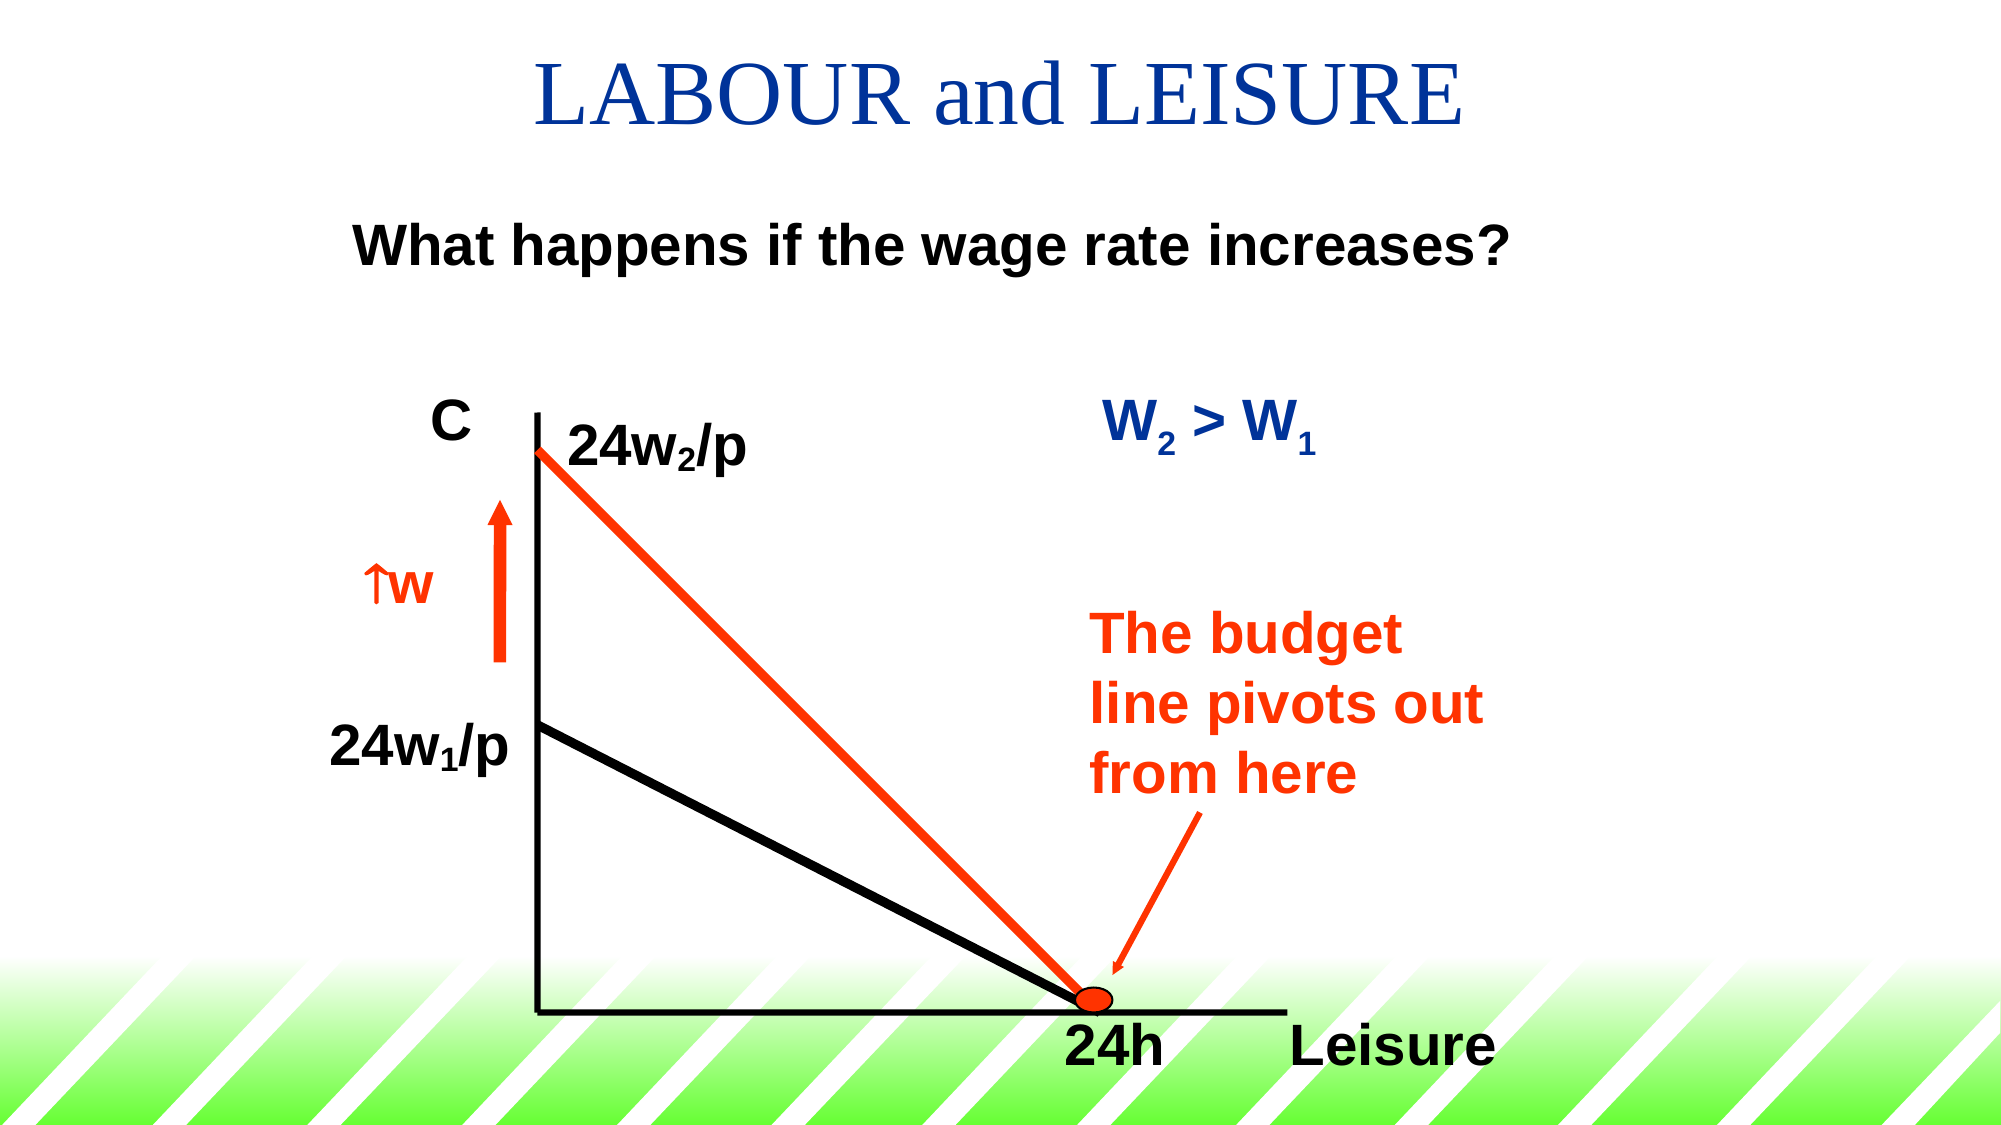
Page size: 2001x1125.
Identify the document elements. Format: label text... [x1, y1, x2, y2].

text_box C [399, 375, 550, 460]
title LABOUR and LEISURE [362, 37, 1638, 138]
text_box [324, 549, 463, 636]
text_box [1112, 812, 1201, 976]
text_box [1074, 987, 1113, 1013]
text_box W2 > W1 [1087, 375, 1500, 470]
text_box 24w2/p [524, 399, 763, 486]
text_box What happens if the wage rate increases? [337, 200, 1625, 285]
text_box Leisure [1275, 999, 1550, 1085]
text_box 24w1/p [287, 699, 525, 786]
text_box w [350, 537, 463, 623]
text_box The budget line pivots out from here [1074, 587, 1525, 813]
text_box 24h [1049, 999, 1213, 1085]
text_box [495, 499, 505, 663]
